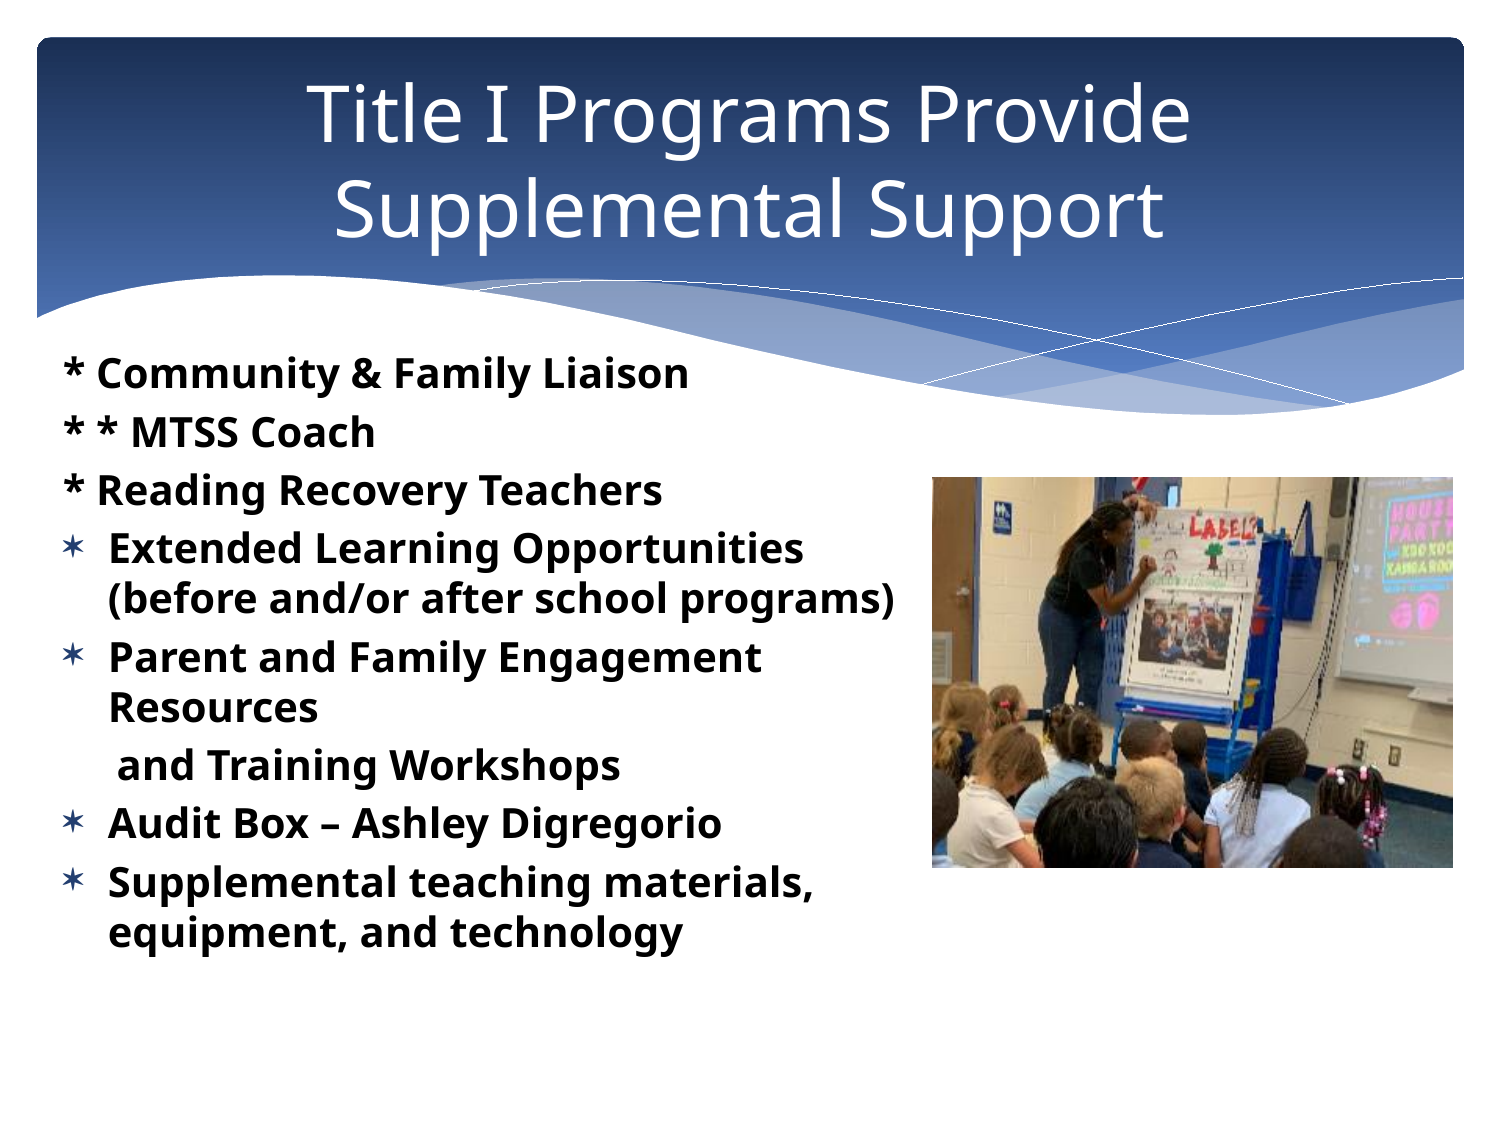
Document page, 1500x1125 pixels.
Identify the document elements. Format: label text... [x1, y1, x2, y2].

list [931, 477, 1453, 869]
list * Community & Family Liaison * * MTSS Coach * Reading Recovery Teachers Extended Learning Opportunities (before and/or after school programs) Parent and Family Engagement Resources and Training Workshops Audit Box – Ashley Digregorio Supplemental teaching materials, equipment, and technology [47, 339, 968, 1070]
title Title I Programs Provide Supplemental Support [75, 55, 1425, 261]
